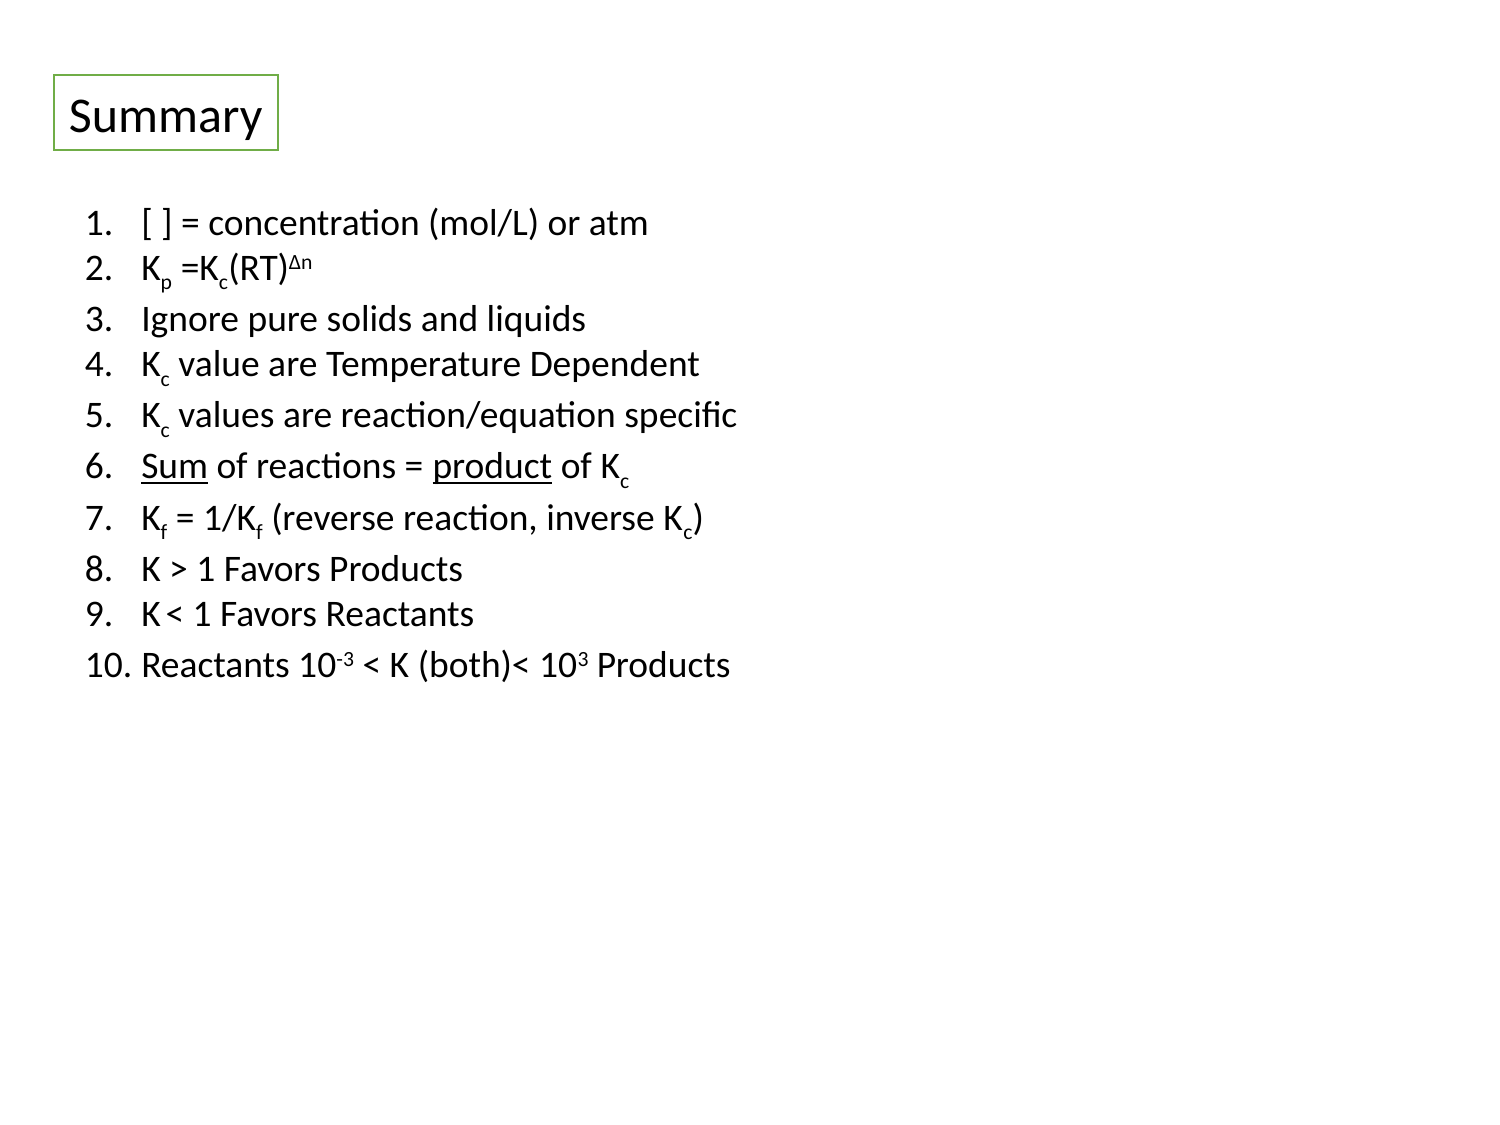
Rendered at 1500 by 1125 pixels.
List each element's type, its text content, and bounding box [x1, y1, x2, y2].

text_box [ ] = concentration (mol/L) or atm Kp =Kc(RT)Δn Ignore pure solids and liquids Kc value are Temperature Dependent Kc values are reaction/equation specific Sum of reactions = product of Kc Kf = 1/Kf (reverse reaction, inverse Kc) K > 1 Favors Products K < 1 Favors Reactants Reactants 10-3 < K (both)< 103 Products [70, 190, 753, 693]
text_box Summary [53, 74, 279, 151]
